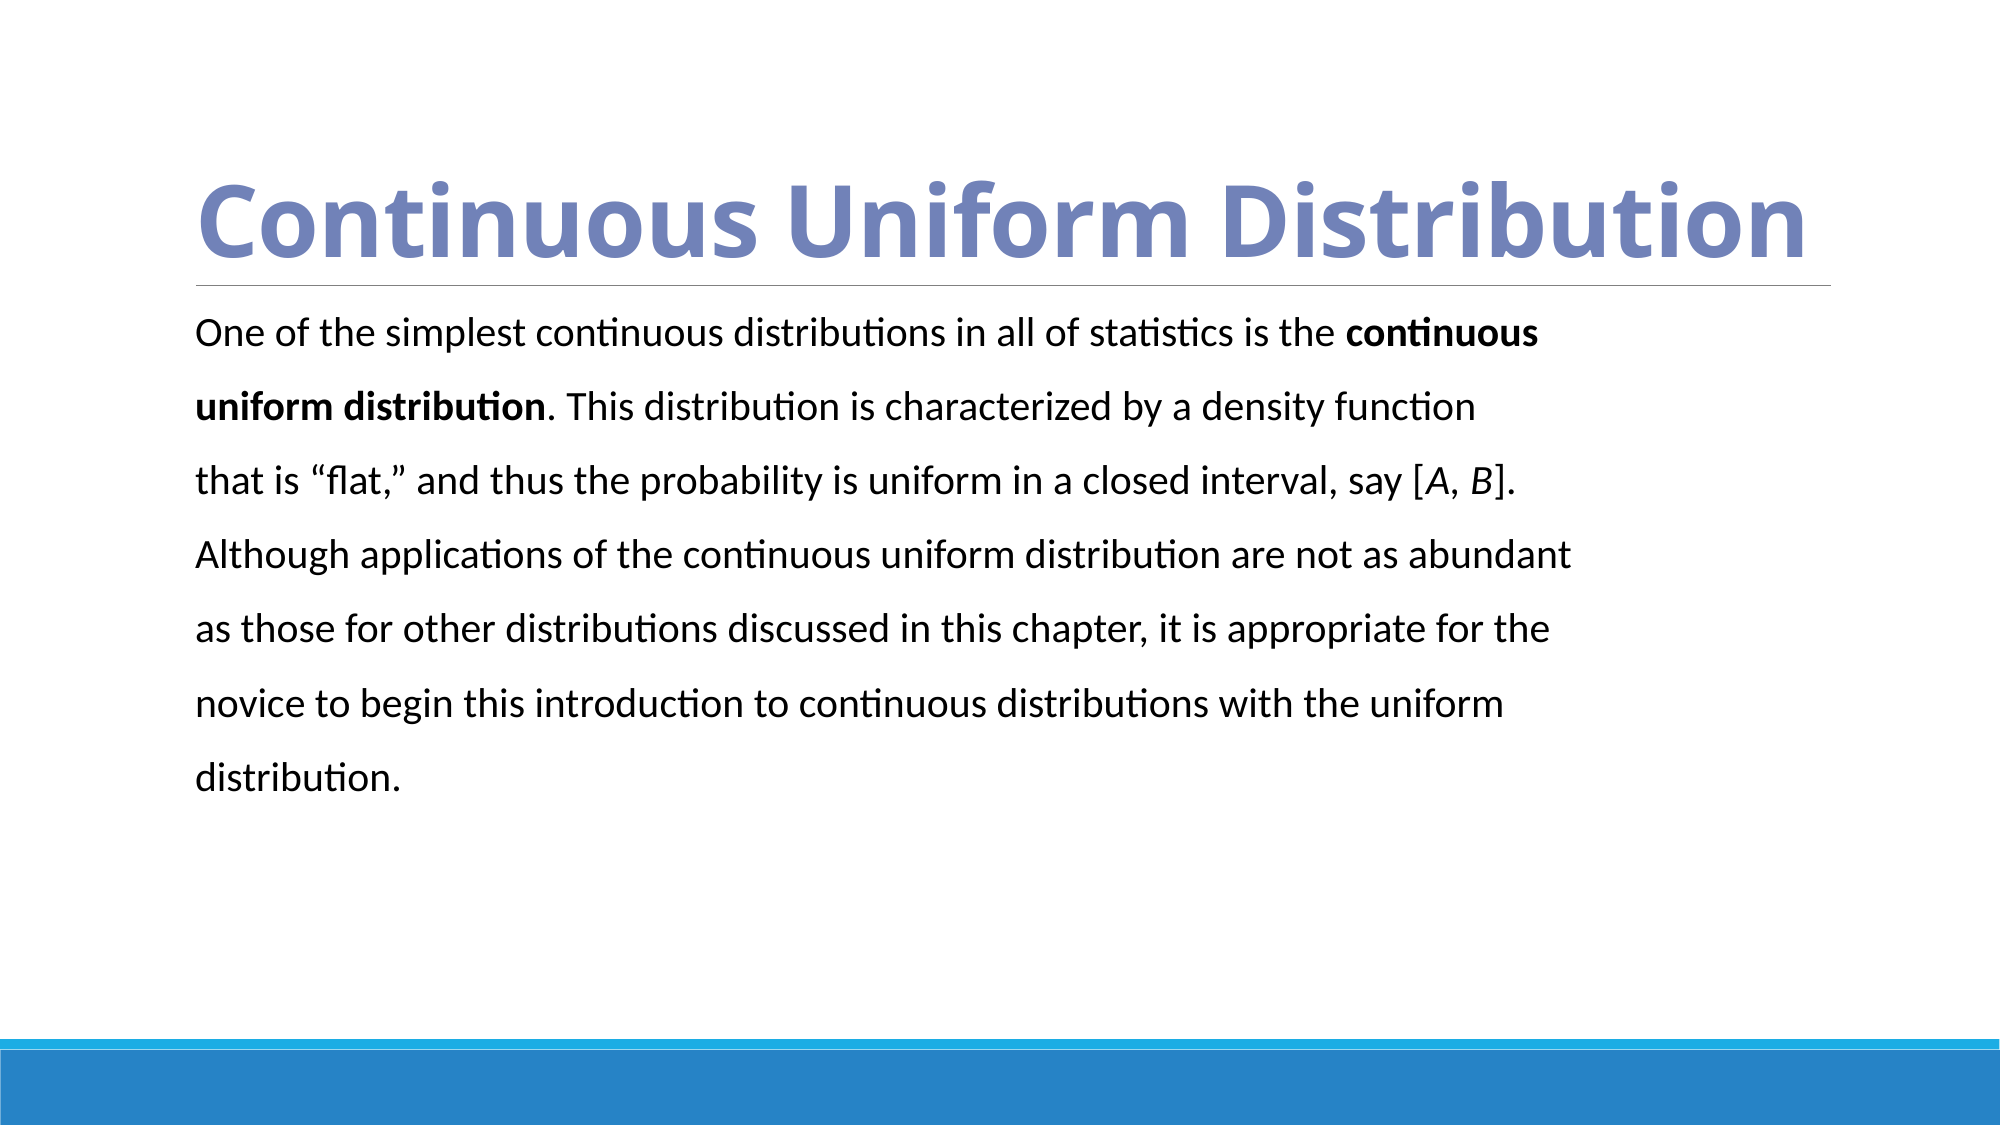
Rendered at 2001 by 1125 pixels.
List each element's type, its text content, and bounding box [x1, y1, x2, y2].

list One of the simplest continuous distributions in all of statistics is the continuous uniform distribution. This distribution is characterized by a density function that is “flat,” and thus the probability is uniform in a closed interval, say [A, B]. Although applications of the continuous uniform distribution are not as abundant as those for other distributions discussed in this chapter, it is appropriate for the novice to begin this introduction to continuous distributions with the uniform distribution. [180, 302, 1830, 963]
title Continuous Uniform Distribution [180, 47, 1830, 285]
